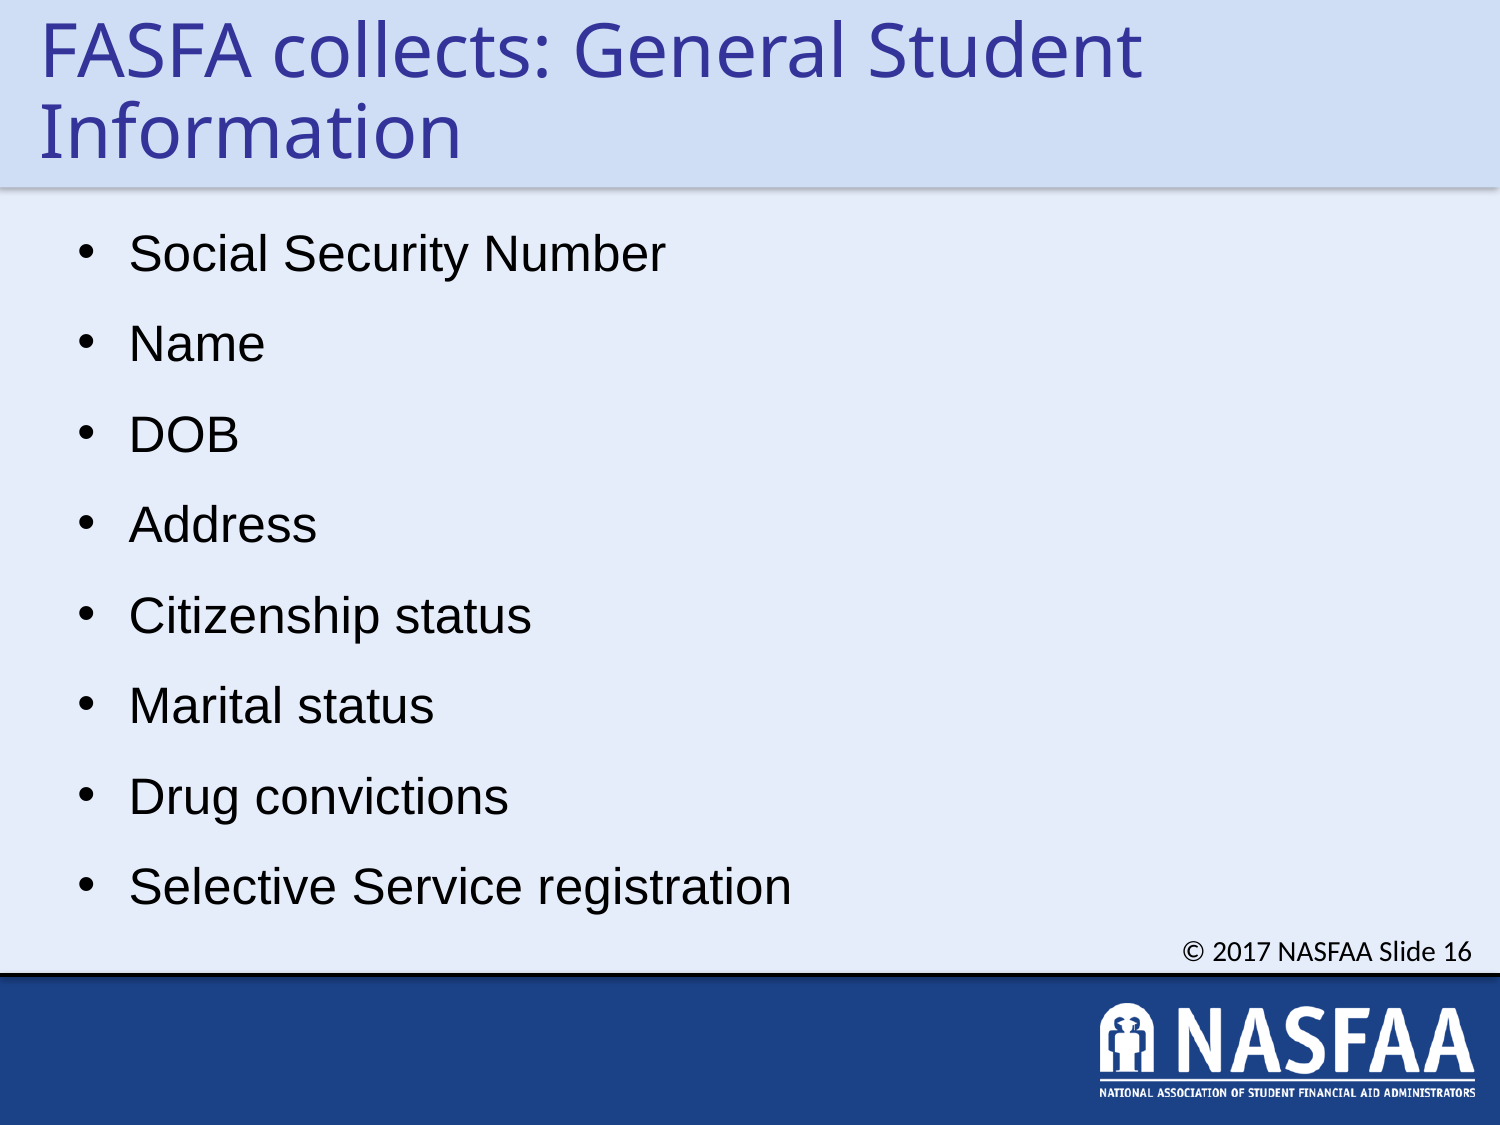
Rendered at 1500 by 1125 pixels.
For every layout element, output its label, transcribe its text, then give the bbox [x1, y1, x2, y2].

picture [1100, 1003, 1475, 1097]
title FASFA collects: General Student Information [24, 0, 1475, 188]
list Social Security Number Name DOB Address Citizenship status Marital status Drug convictions Selective Service registration [62, 212, 1475, 925]
